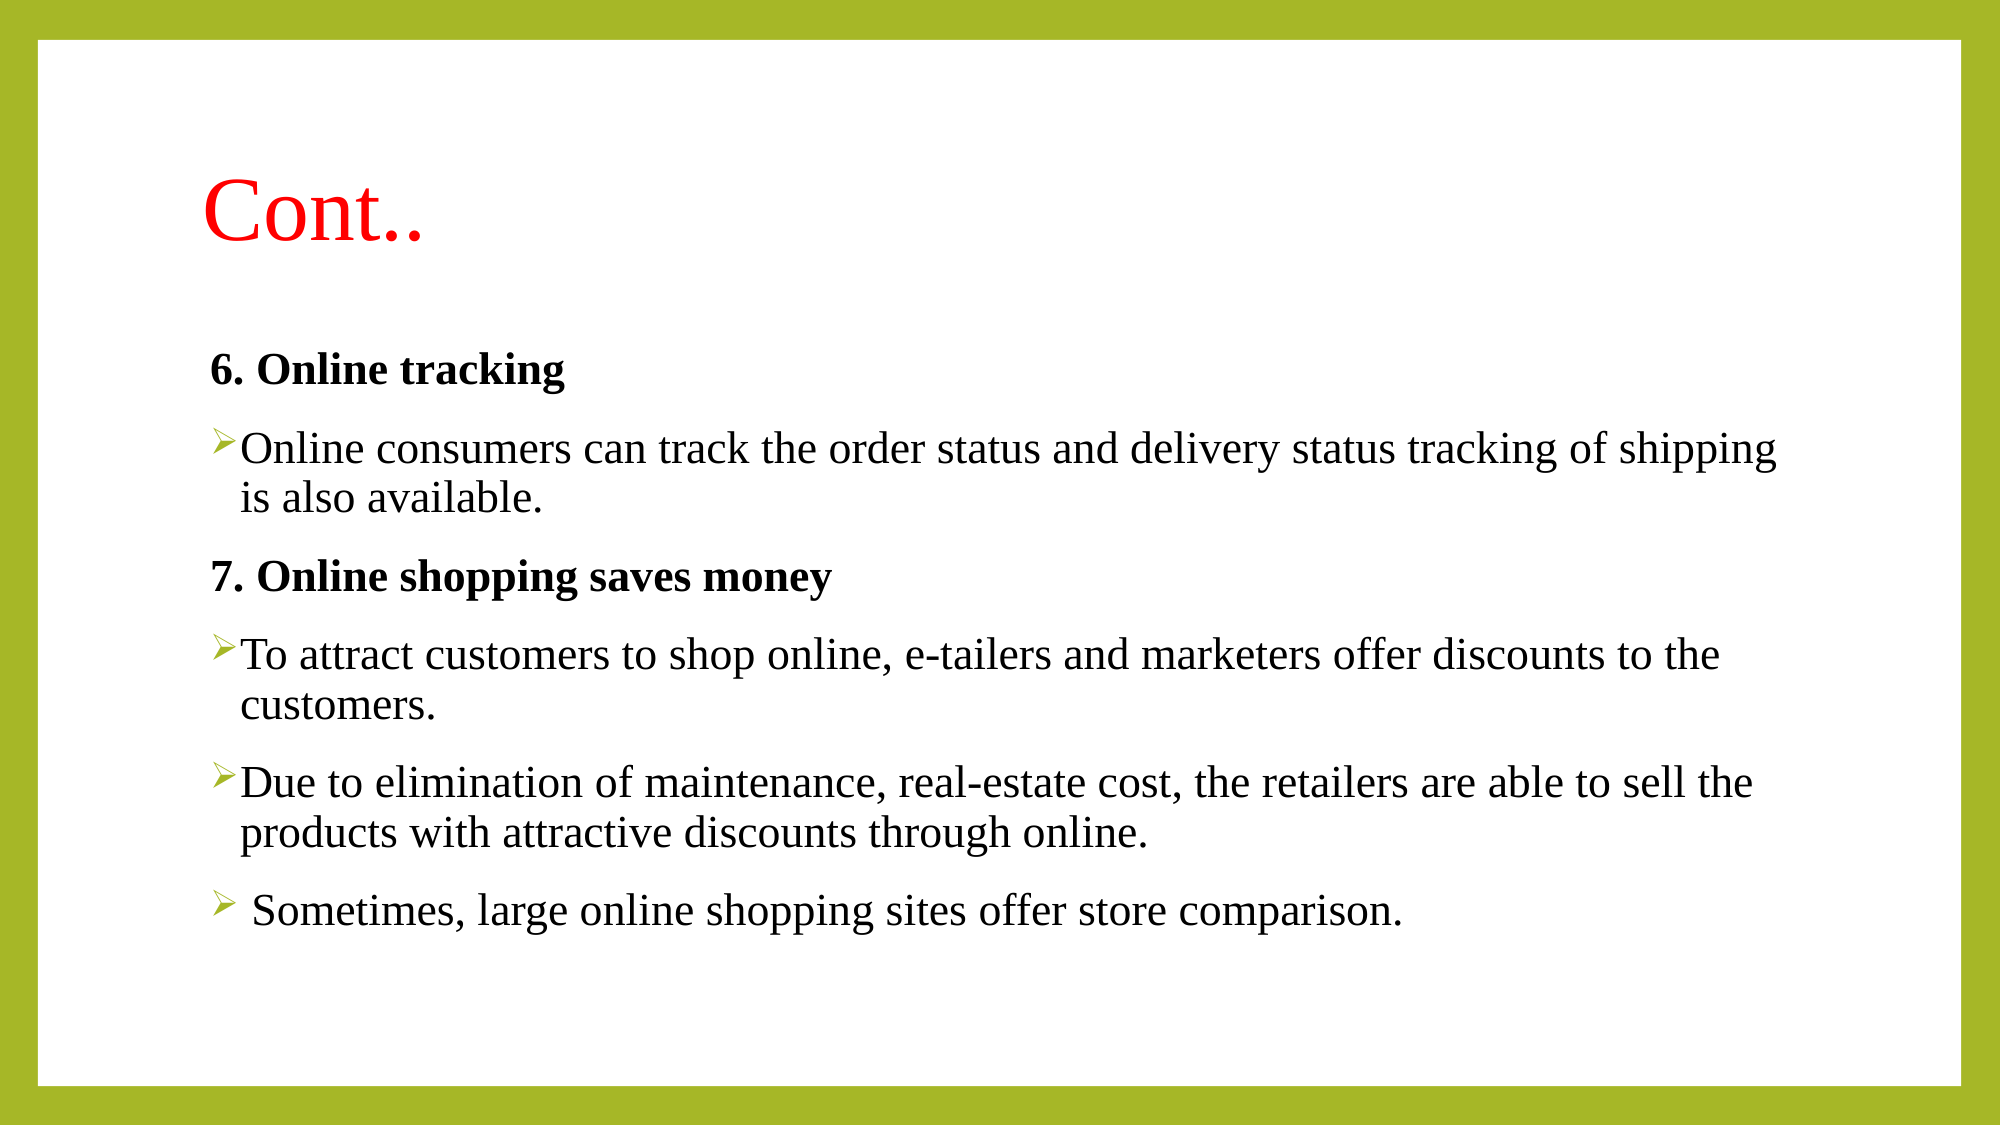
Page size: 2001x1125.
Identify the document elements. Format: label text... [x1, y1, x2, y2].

list 6. Online tracking Online consumers can track the order status and delivery status tracking of shipping is also available. 7. Online shopping saves money To attract customers to shop online, e-tailers and marketers offer discounts to the customers. Due to elimination of maintenance, real-estate cost, the retailers are able to sell the products with attractive discounts through online. Sometimes, large online shopping sites offer store comparison. [187, 337, 1808, 1000]
title Cont.. [187, 99, 1808, 323]
